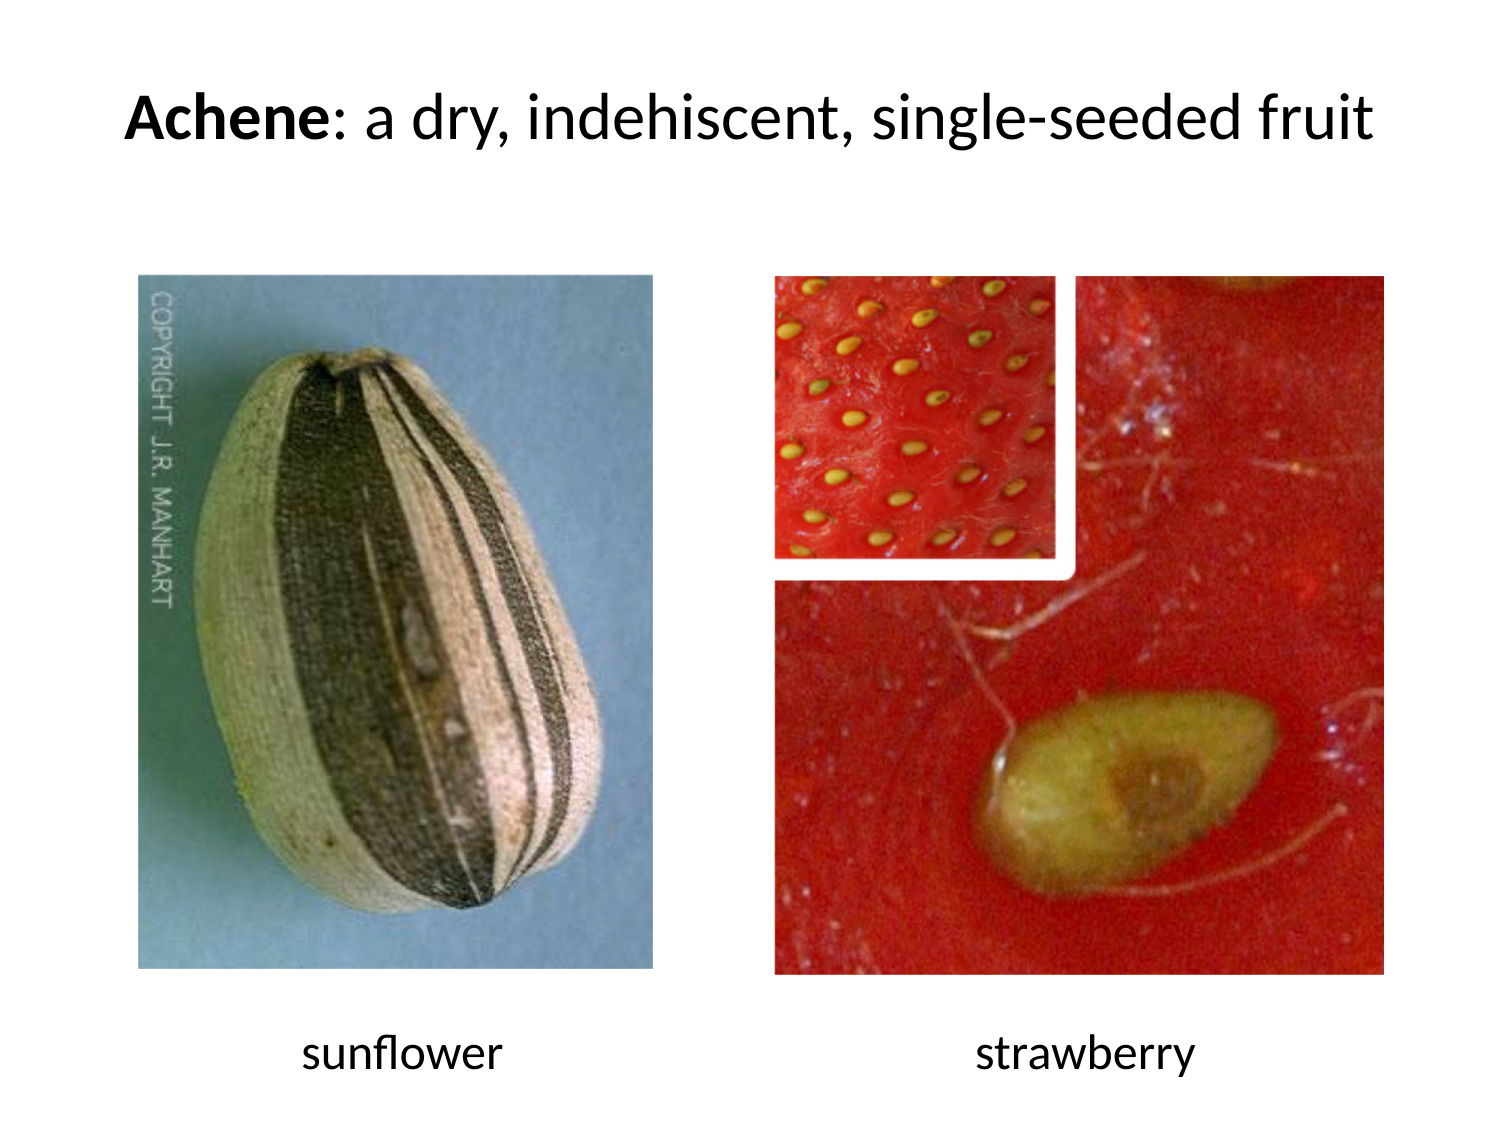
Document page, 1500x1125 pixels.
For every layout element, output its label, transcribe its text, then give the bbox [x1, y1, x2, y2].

text_box strawberry [960, 1012, 1211, 1088]
text_box Achene: a dry, indehiscent, single-seeded fruit [87, 65, 1413, 161]
text_box sunflower [286, 1012, 519, 1088]
picture [47, 276, 1430, 974]
